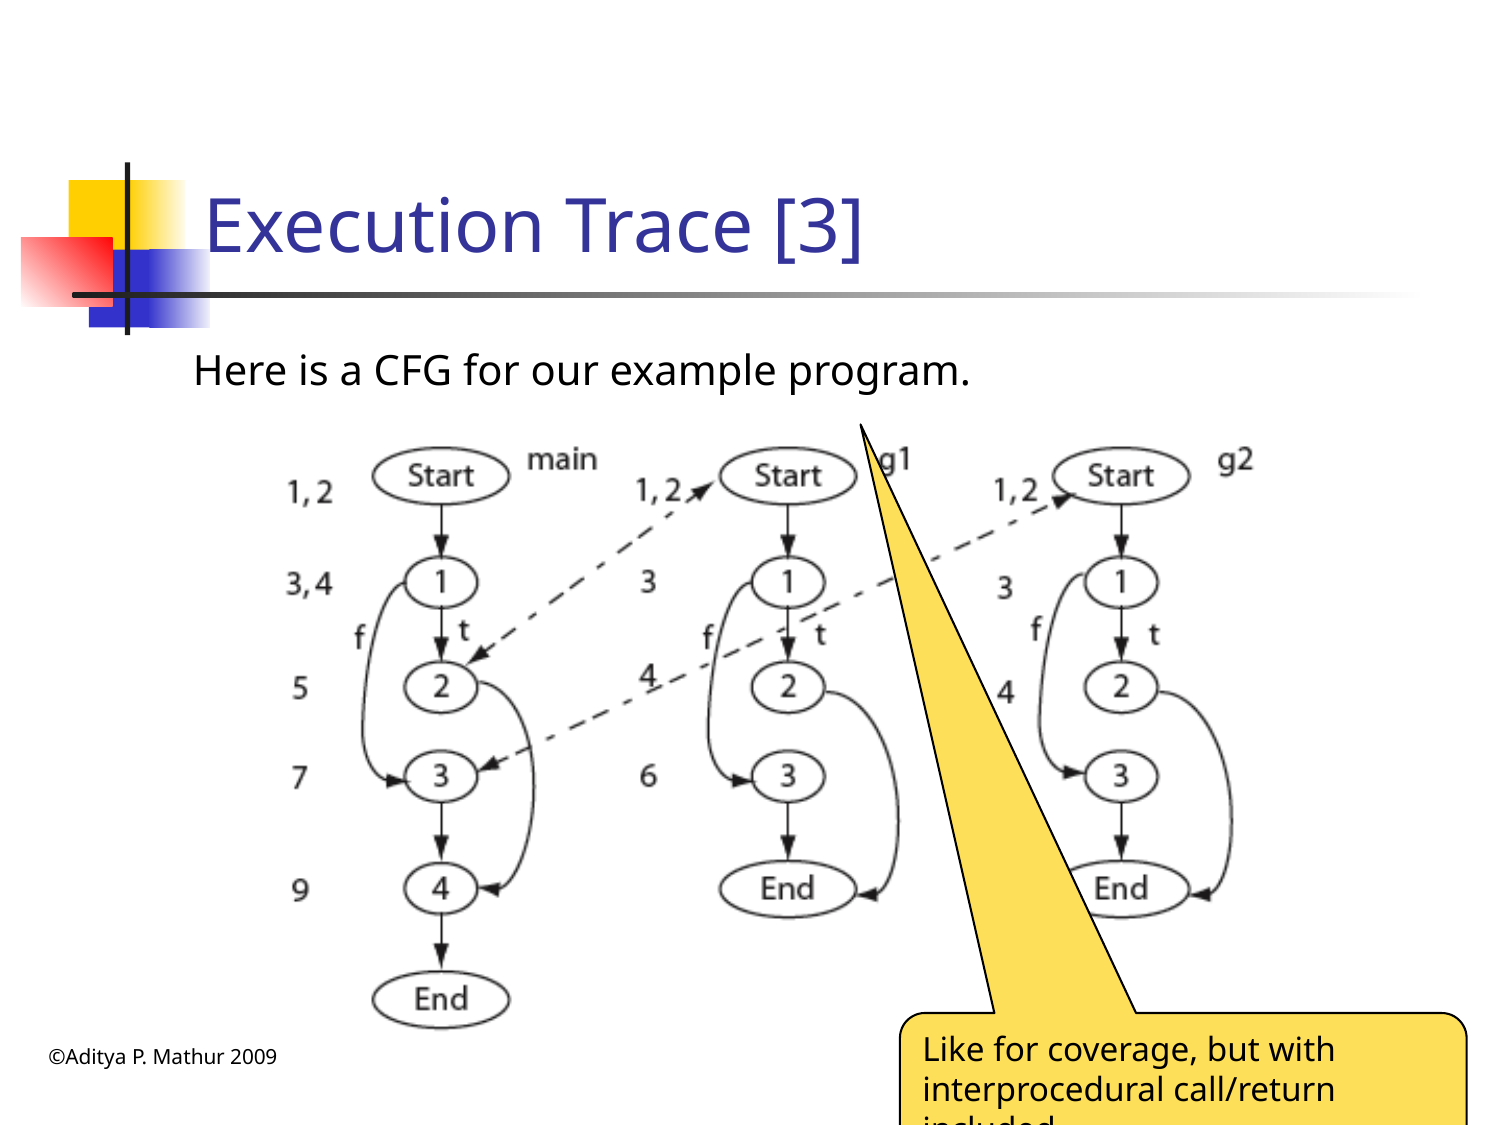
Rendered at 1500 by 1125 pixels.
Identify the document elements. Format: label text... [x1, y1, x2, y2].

text_box Here is a CFG for our example program. [178, 316, 1467, 402]
picture [245, 418, 1292, 1044]
footer ©Aditya P. Mathur 2009 [33, 1035, 517, 1077]
title Execution Trace [3] [188, 139, 1468, 275]
text_box Like for coverage, but with interprocedural call/return included [899, 1013, 1467, 1125]
